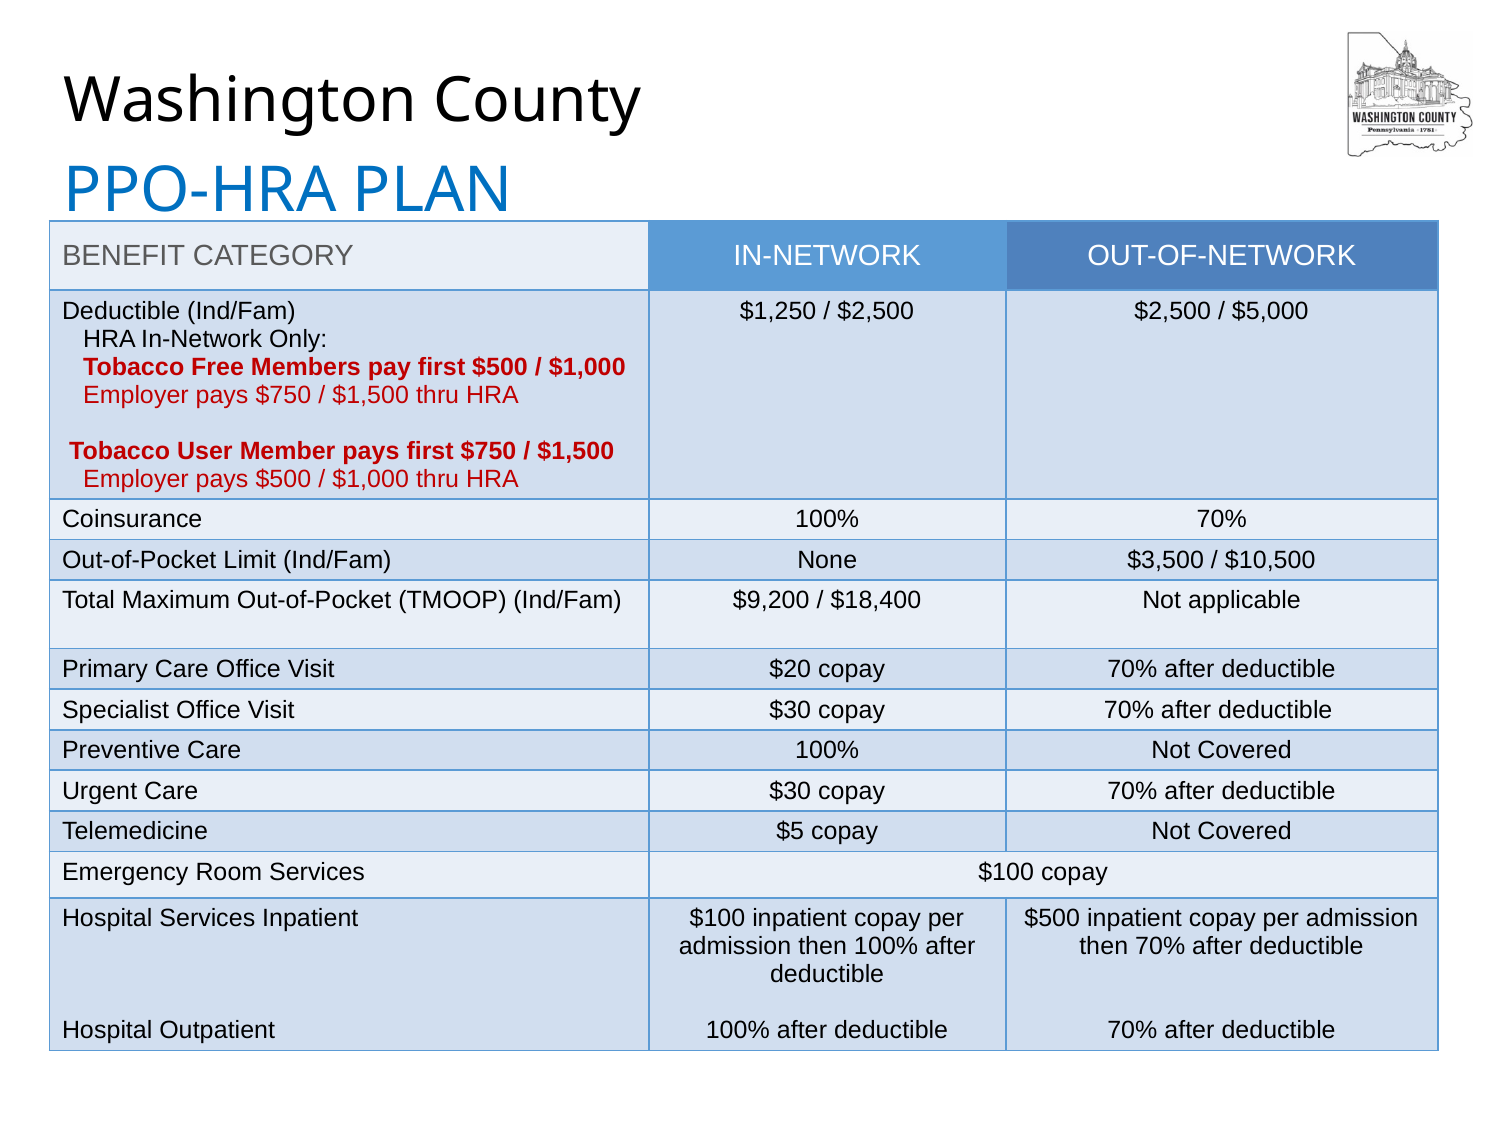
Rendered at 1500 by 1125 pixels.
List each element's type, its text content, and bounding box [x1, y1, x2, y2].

table_cell $9,200 / $18,400 [650, 581, 1005, 648]
picture [1346, 31, 1473, 157]
table_cell 100% [650, 731, 1005, 769]
text_box PPO-HRA PLAN [49, 142, 1400, 235]
text_box Washington County [49, 60, 800, 142]
table_cell $500 inpatient copay per admission then 70% after deductible 70% after deductible [1007, 899, 1437, 1050]
table_cell Primary Care Office Visit [50, 649, 648, 688]
table_cell $5 copay [650, 812, 1005, 851]
table_cell $2,500 / $5,000 [1007, 291, 1437, 498]
table_cell Not Covered [1007, 812, 1437, 851]
table_header OUT-OF-NETWORK [1007, 222, 1437, 289]
table_cell Not Covered [1007, 731, 1437, 769]
table_cell 70% [1007, 500, 1437, 539]
table_cell Deductible (Ind/Fam) HRA In-Network Only: Tobacco Free Members pay first $500 / $1,000 Employer pays $750 / $1,500 thru HRA Tobacco User Member pays first $750 / $1,500 Employer pays $500 / $1,000 thru HRA [50, 291, 648, 498]
table_cell $30 copay [650, 690, 1005, 729]
table_cell 70% after deductible [1007, 771, 1437, 810]
table_cell Hospital Services Inpatient Hospital Outpatient [50, 899, 648, 1050]
table_cell None [650, 540, 1005, 579]
table_header IN-NETWORK [650, 235, 1005, 289]
table_cell $100 copay [650, 852, 1437, 897]
table_cell $20 copay [650, 649, 1005, 688]
table_cell Coinsurance [50, 500, 648, 539]
table_cell Telemedicine [50, 812, 648, 851]
table_cell $100 inpatient copay per admission then 100% after deductible 100% after deductible [650, 899, 1005, 1050]
table_cell Urgent Care [50, 771, 648, 810]
table_cell Specialist Office Visit [50, 690, 648, 729]
table_header BENEFIT CATEGORY [50, 235, 648, 289]
table_cell Not applicable [1007, 581, 1437, 648]
table_cell Out-of-Pocket Limit (Ind/Fam) [50, 540, 648, 579]
table_cell 70% after deductible [1007, 690, 1437, 729]
table_cell Total Maximum Out-of-Pocket (TMOOP) (Ind/Fam) [50, 581, 648, 648]
table_cell $3,500 / $10,500 [1007, 540, 1437, 579]
table_cell $30 copay [650, 771, 1005, 810]
table_cell $1,250 / $2,500 [650, 291, 1005, 498]
table_cell Emergency Room Services [50, 852, 648, 897]
table_cell 100% [650, 500, 1005, 539]
table_cell Preventive Care [50, 731, 648, 769]
table_cell 70% after deductible [1007, 649, 1437, 688]
